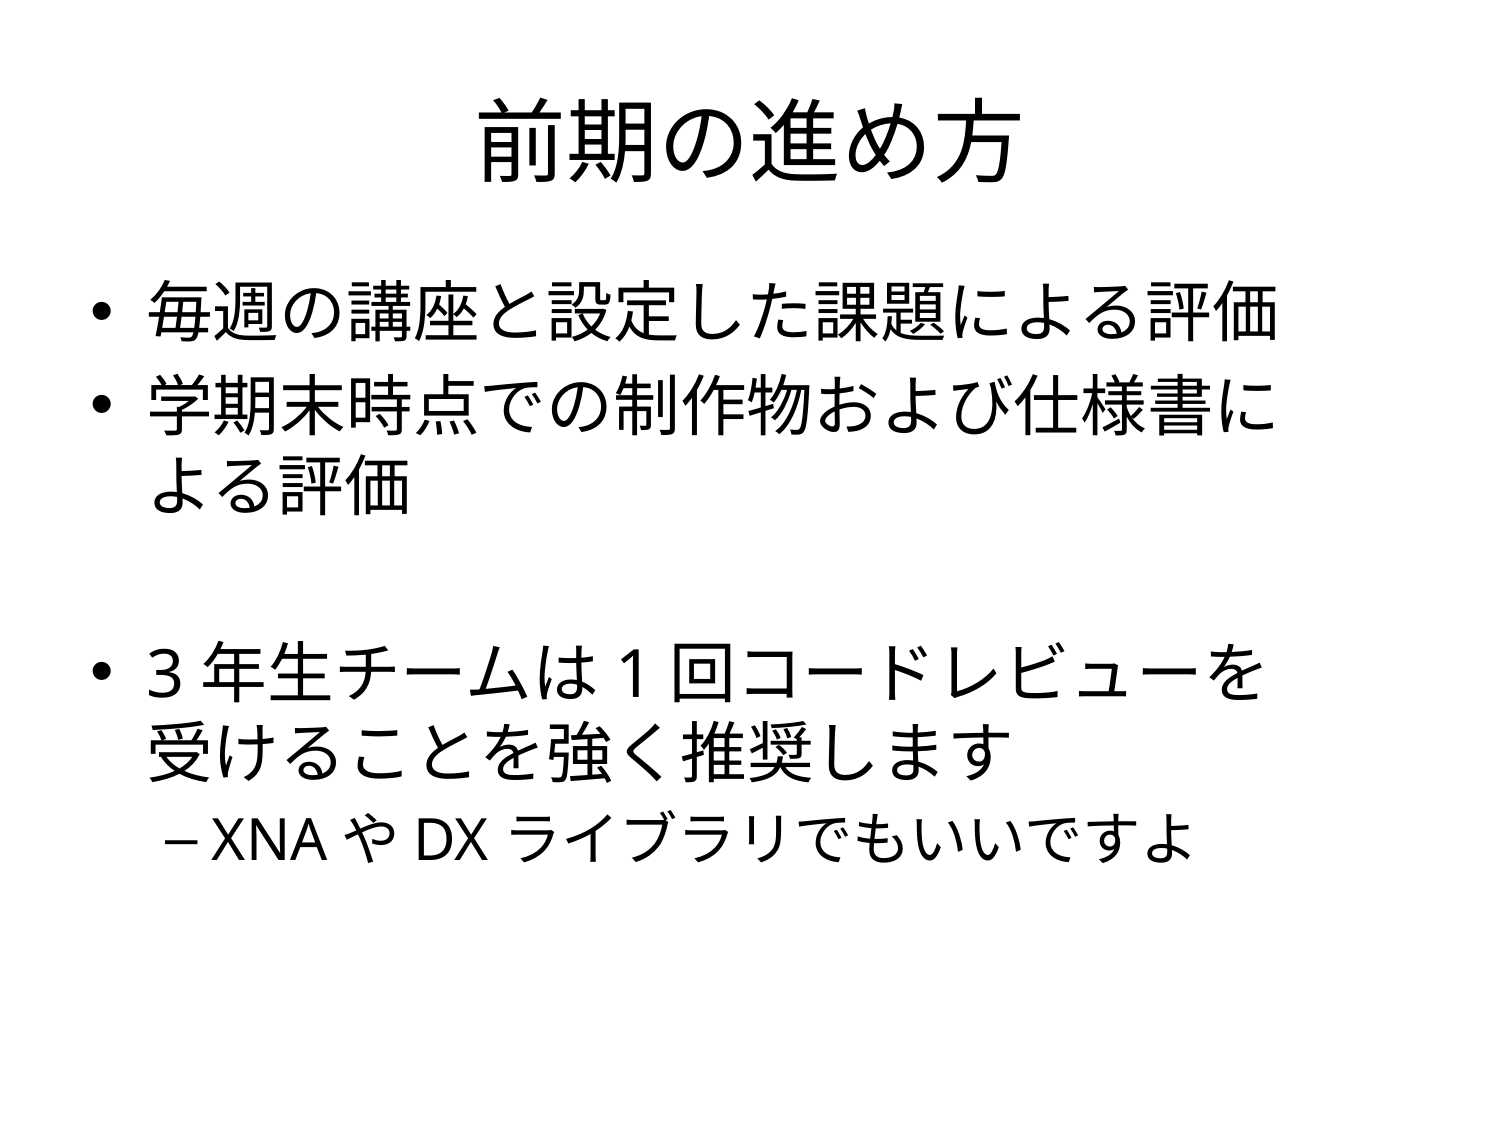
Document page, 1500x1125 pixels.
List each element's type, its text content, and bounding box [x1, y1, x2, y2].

title 前期の進め方 [75, 45, 1425, 233]
list 毎週の講座と設定した課題による評価 学期末時点での制作物および仕様書に よる評価 3年生チームは1回コードレビューを 受けることを強く推奨します XNAやDXライブラリでもいいですよ [75, 262, 1425, 1005]
